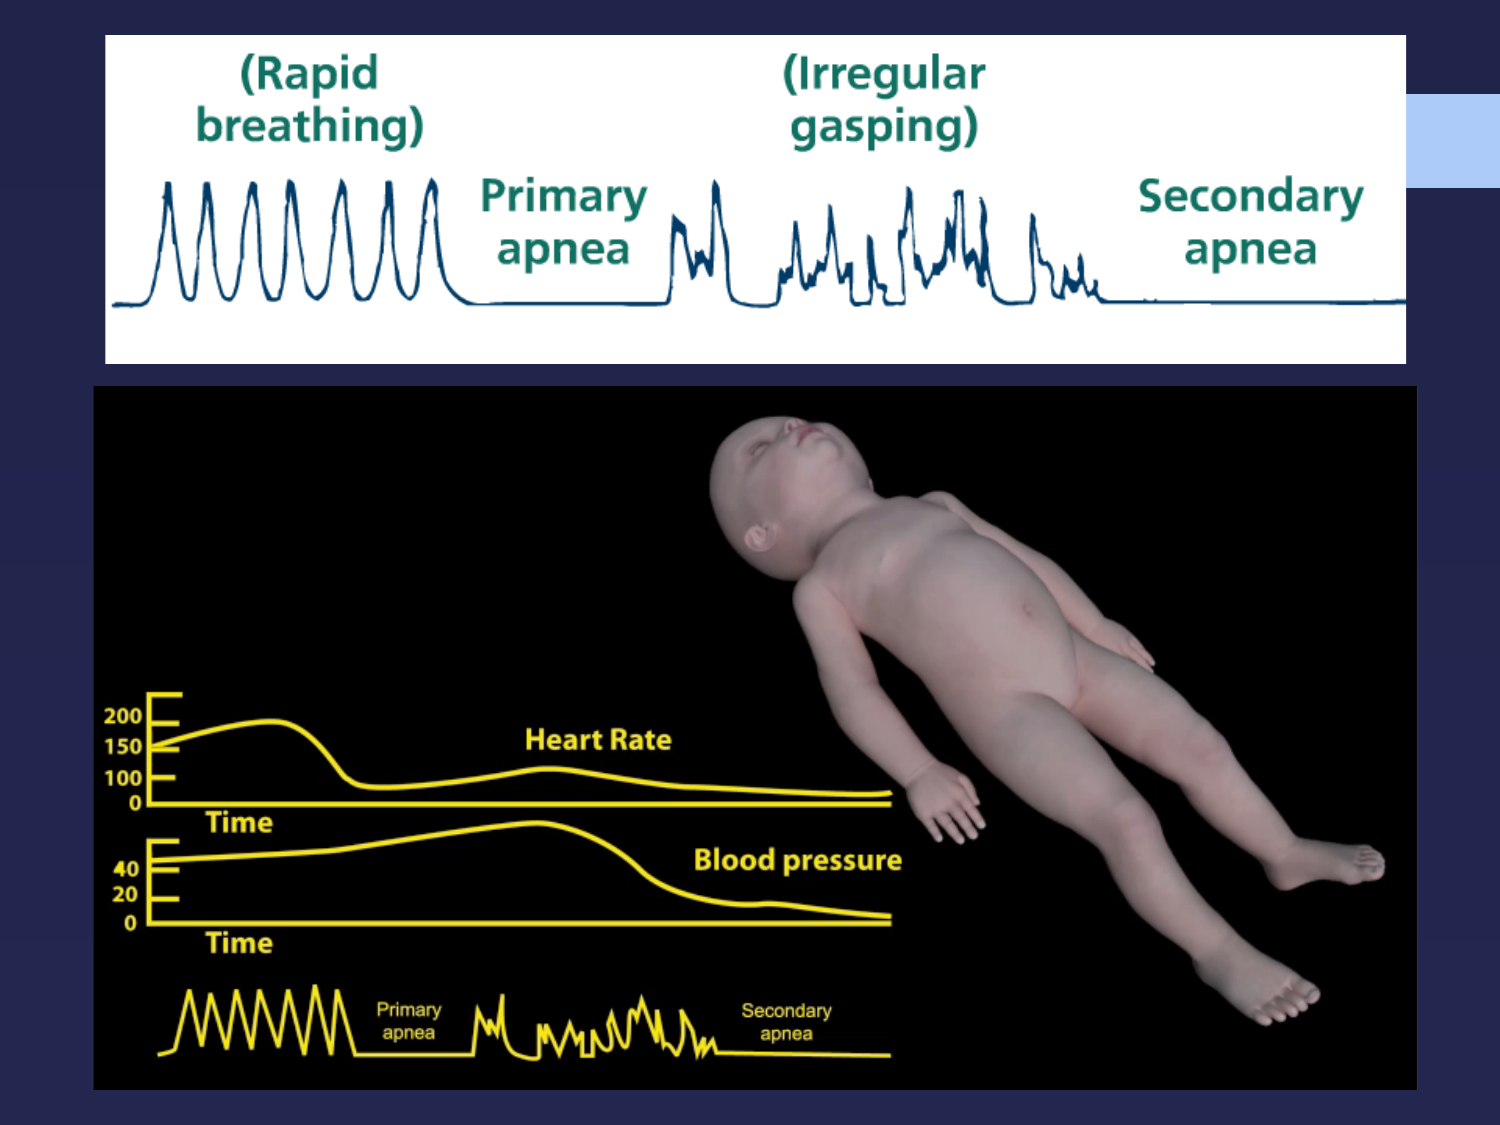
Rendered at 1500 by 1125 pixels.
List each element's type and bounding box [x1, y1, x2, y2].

picture [93, 386, 1419, 1091]
picture [104, 34, 1407, 364]
